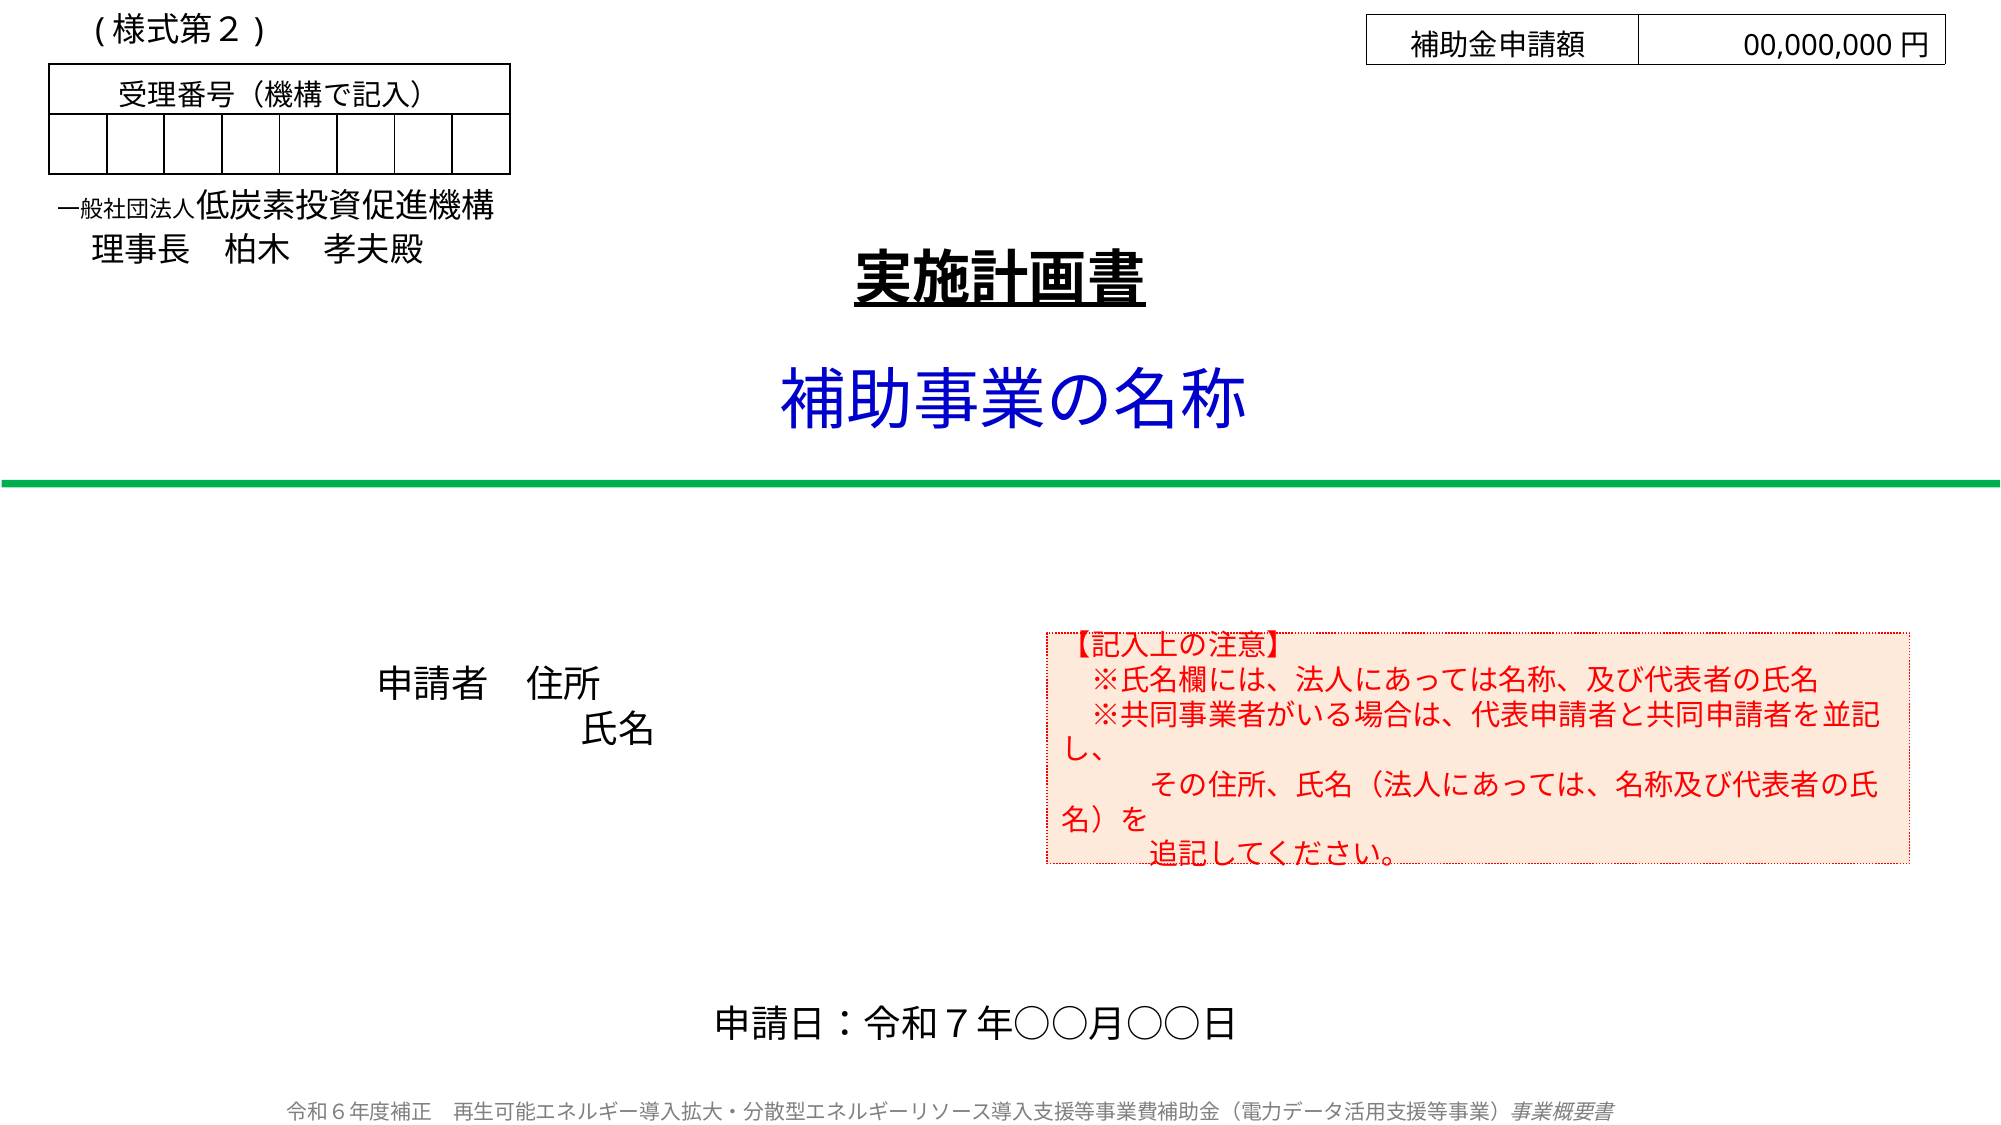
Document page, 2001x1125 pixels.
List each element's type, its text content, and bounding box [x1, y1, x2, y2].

text_box 一般社団法人低炭素投資促進機構 理事長 柏木 孝夫殿 [41, 167, 978, 286]
table_header 受理番号（機構で記入） [50, 65, 509, 113]
table_cell [395, 115, 451, 167]
table_cell [108, 115, 163, 167]
title 補助事業の名称 [322, 339, 1705, 455]
table_cell [50, 115, 106, 167]
table_header 00,000,000円 [1639, 15, 1945, 64]
text_box 申請日：令和７年○○月○○日 [663, 992, 1290, 1053]
text_box 申請者 住所 氏名 [255, 614, 1771, 795]
text_box 【記入上の注意】 ※氏名欄には、法人にあっては名称、及び代表者の氏名 ※共同事業者がいる場合は、代表申請者と共同申請者を並記し、 その住所、氏名（法人にあっては、名称及び代表者の氏名）を 追記してください。 [1045, 631, 1912, 866]
table_cell [280, 115, 336, 167]
text_box (様式第２) [80, 0, 1014, 56]
table_cell [165, 115, 221, 167]
text_box 実施計画書 [750, 246, 1250, 303]
table_header 補助金申請額 [1367, 15, 1638, 64]
table_cell [338, 115, 394, 167]
table_cell [453, 115, 509, 167]
table_cell [223, 115, 279, 167]
